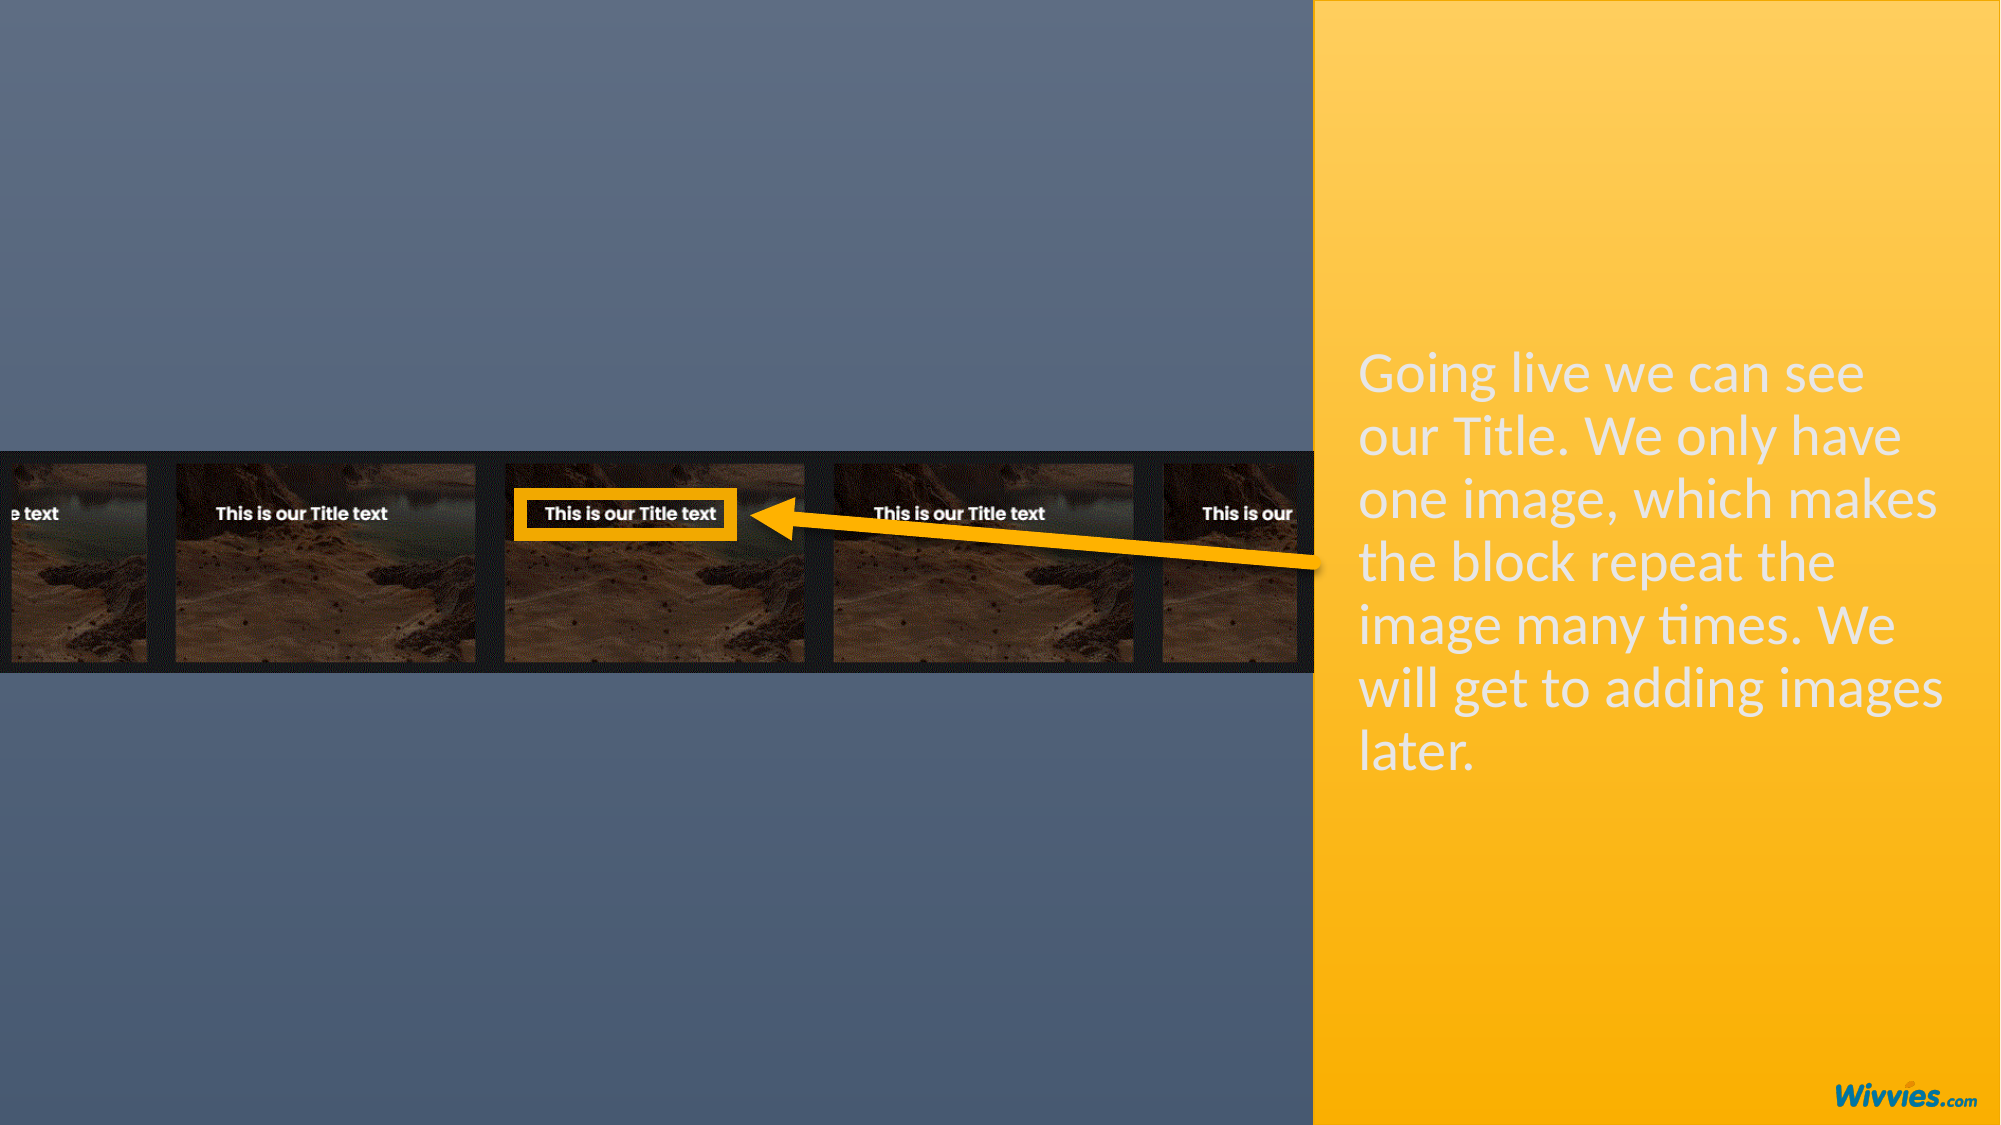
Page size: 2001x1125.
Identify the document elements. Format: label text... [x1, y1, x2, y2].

list Going live we can see our Title. We only have one image, which makes the block repeat the image many times. We will get to adding images later. [1314, 0, 2000, 1125]
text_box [749, 515, 1314, 563]
picture [0, 0, 1314, 1125]
